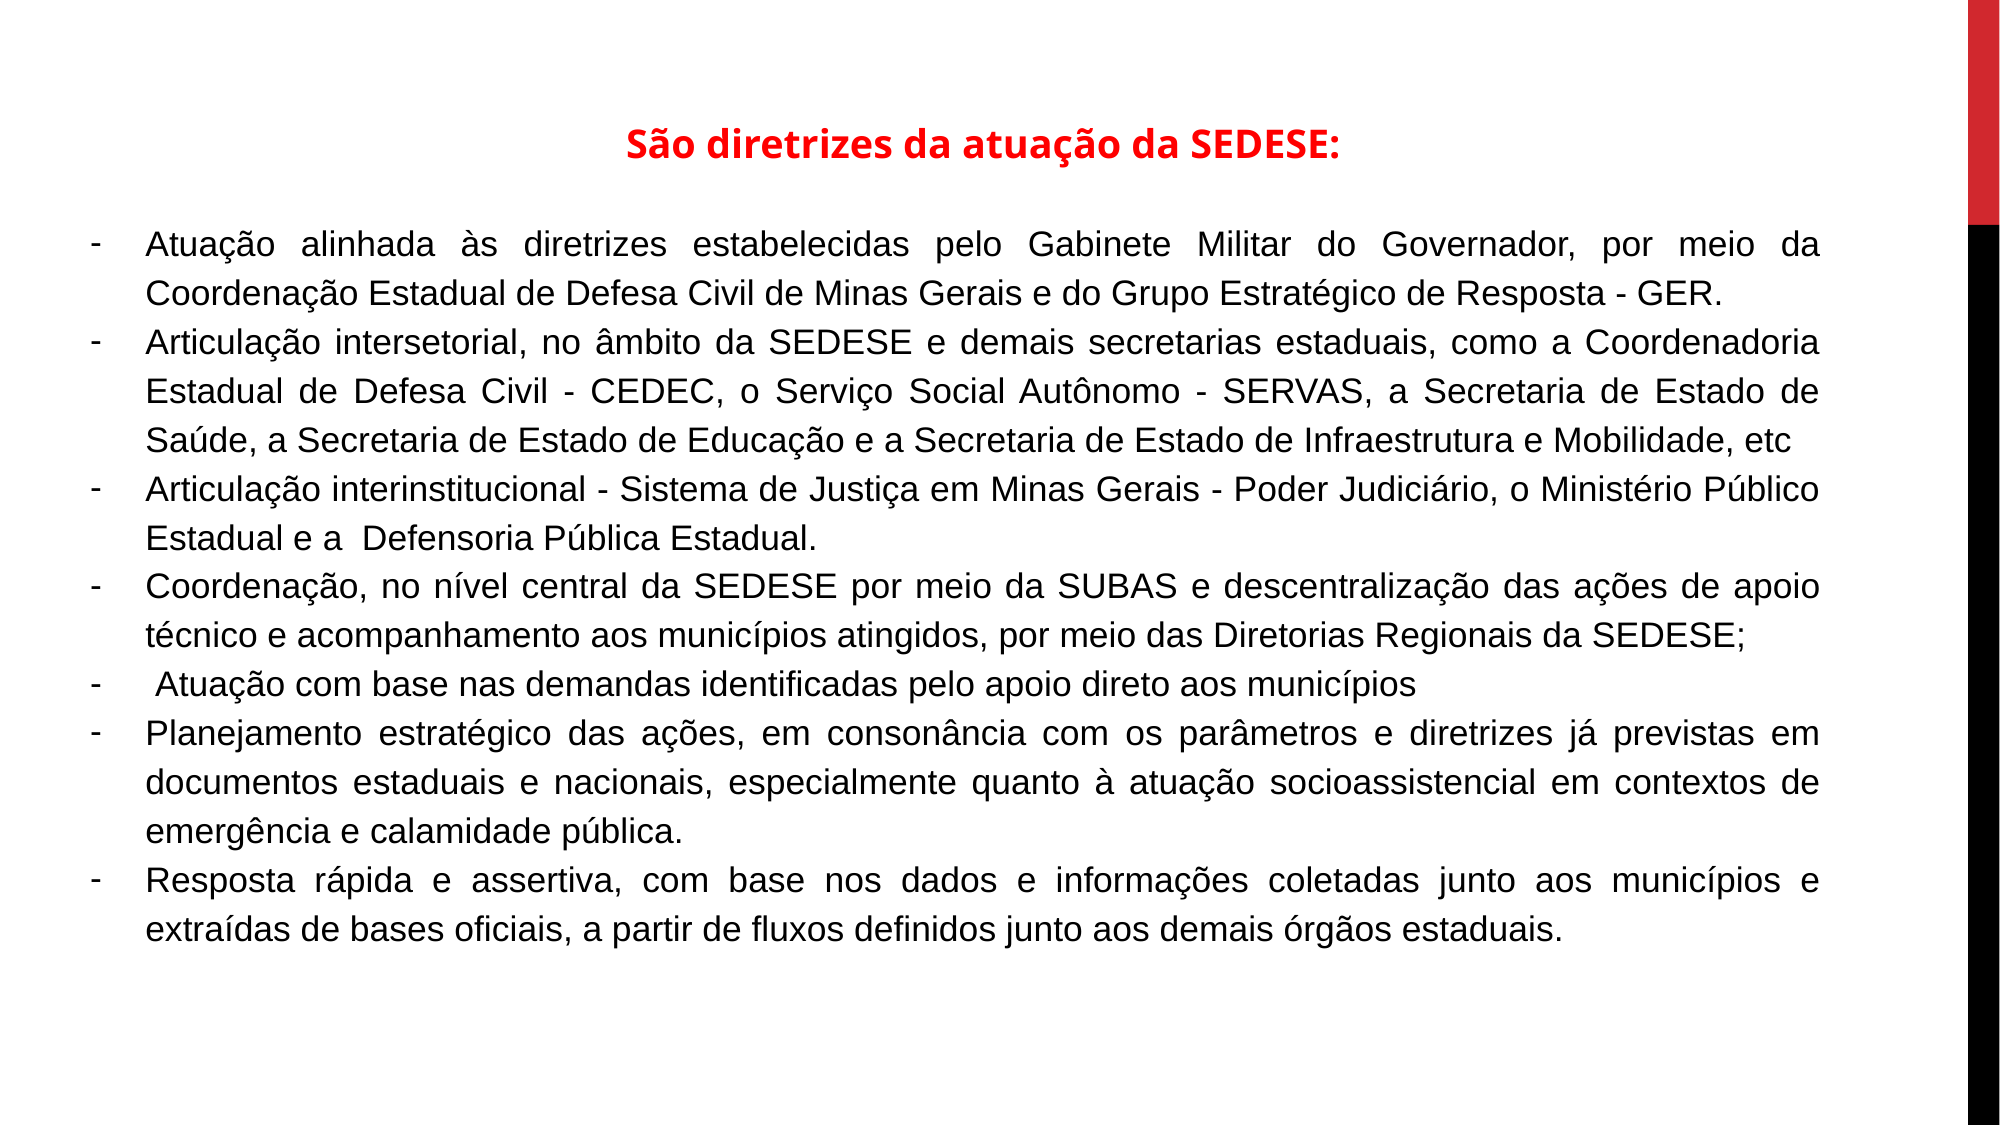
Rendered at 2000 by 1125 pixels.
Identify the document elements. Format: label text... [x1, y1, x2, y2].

title São diretrizes da atuação da SEDESE: Atuação alinhada às diretrizes estabelecidas pelo Gabinete Militar do Governador, por meio da Coordenação Estadual de Defesa Civil de Minas Gerais e do Grupo Estratégico de Resposta - GER. Articulação intersetorial, no âmbito da SEDESE e demais secretarias estaduais, como a Coordenadoria Estadual de Defesa Civil - CEDEC, o Serviço Social Autônomo - SERVAS, a Secretaria de Estado de Saúde, a Secretaria de Estado de Educação e a Secretaria de Estado de Infraestrutura e Mobilidade, etc Articulação interinstitucional - Sistema de Justiça em Minas Gerais - Poder Judiciário, o Ministério Público Estadual e a Defensoria Pública Estadual. Coordenação, no nível central da SEDESE por meio da SUBAS e descentralização das ações de apoio técnico e acompanhamento aos municípios atingidos, por meio das Diretorias Regionais da SEDESE; Atuação com base nas demandas identificadas pelo apoio direto aos municípios Planejamento estratégico das ações, em consonância com os parâmetros e diretrizes já previstas em documentos estaduais e nacionais, especialmente quanto à atuação socioassistencial em contextos de emergência e calamidade pública. Resposta rápida e assertiva, com base nos dados e informações coletadas junto aos municípios e extraídas de bases oficiais, a partir de fluxos definidos junto aos demais órgãos estaduais. [55, 74, 1837, 1026]
